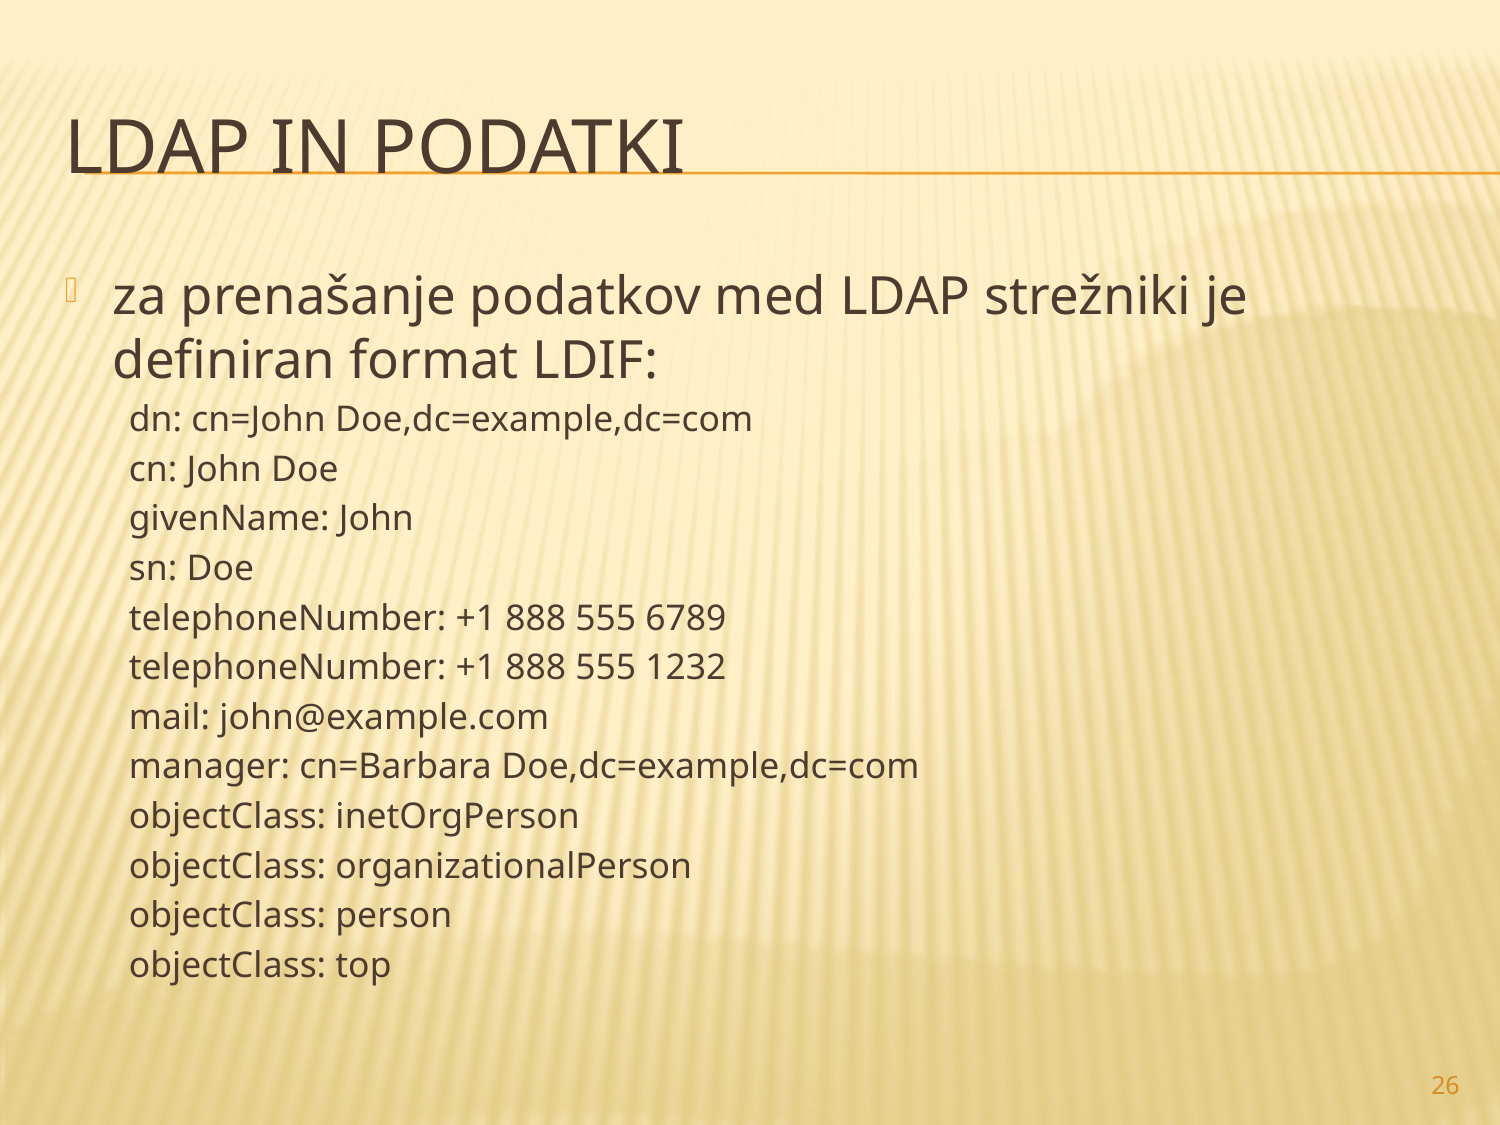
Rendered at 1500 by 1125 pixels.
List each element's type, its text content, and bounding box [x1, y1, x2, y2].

slide_number 26 [1350, 1061, 1475, 1103]
title LDAP in podatki [50, 75, 1475, 213]
list za prenašanje podatkov med LDAP strežniki je definiran format LDIF: dn: cn=John Doe,dc=example,dc=com cn: John Doe givenName: John sn: Doe telephoneNumber: +1 888 555 6789 telephoneNumber: +1 888 555 1232 mail: john@example.com manager: cn=Barbara Doe,dc=example,dc=com objectClass: inetOrgPerson objectClass: organizationalPerson objectClass: person objectClass: top [50, 254, 1475, 998]
